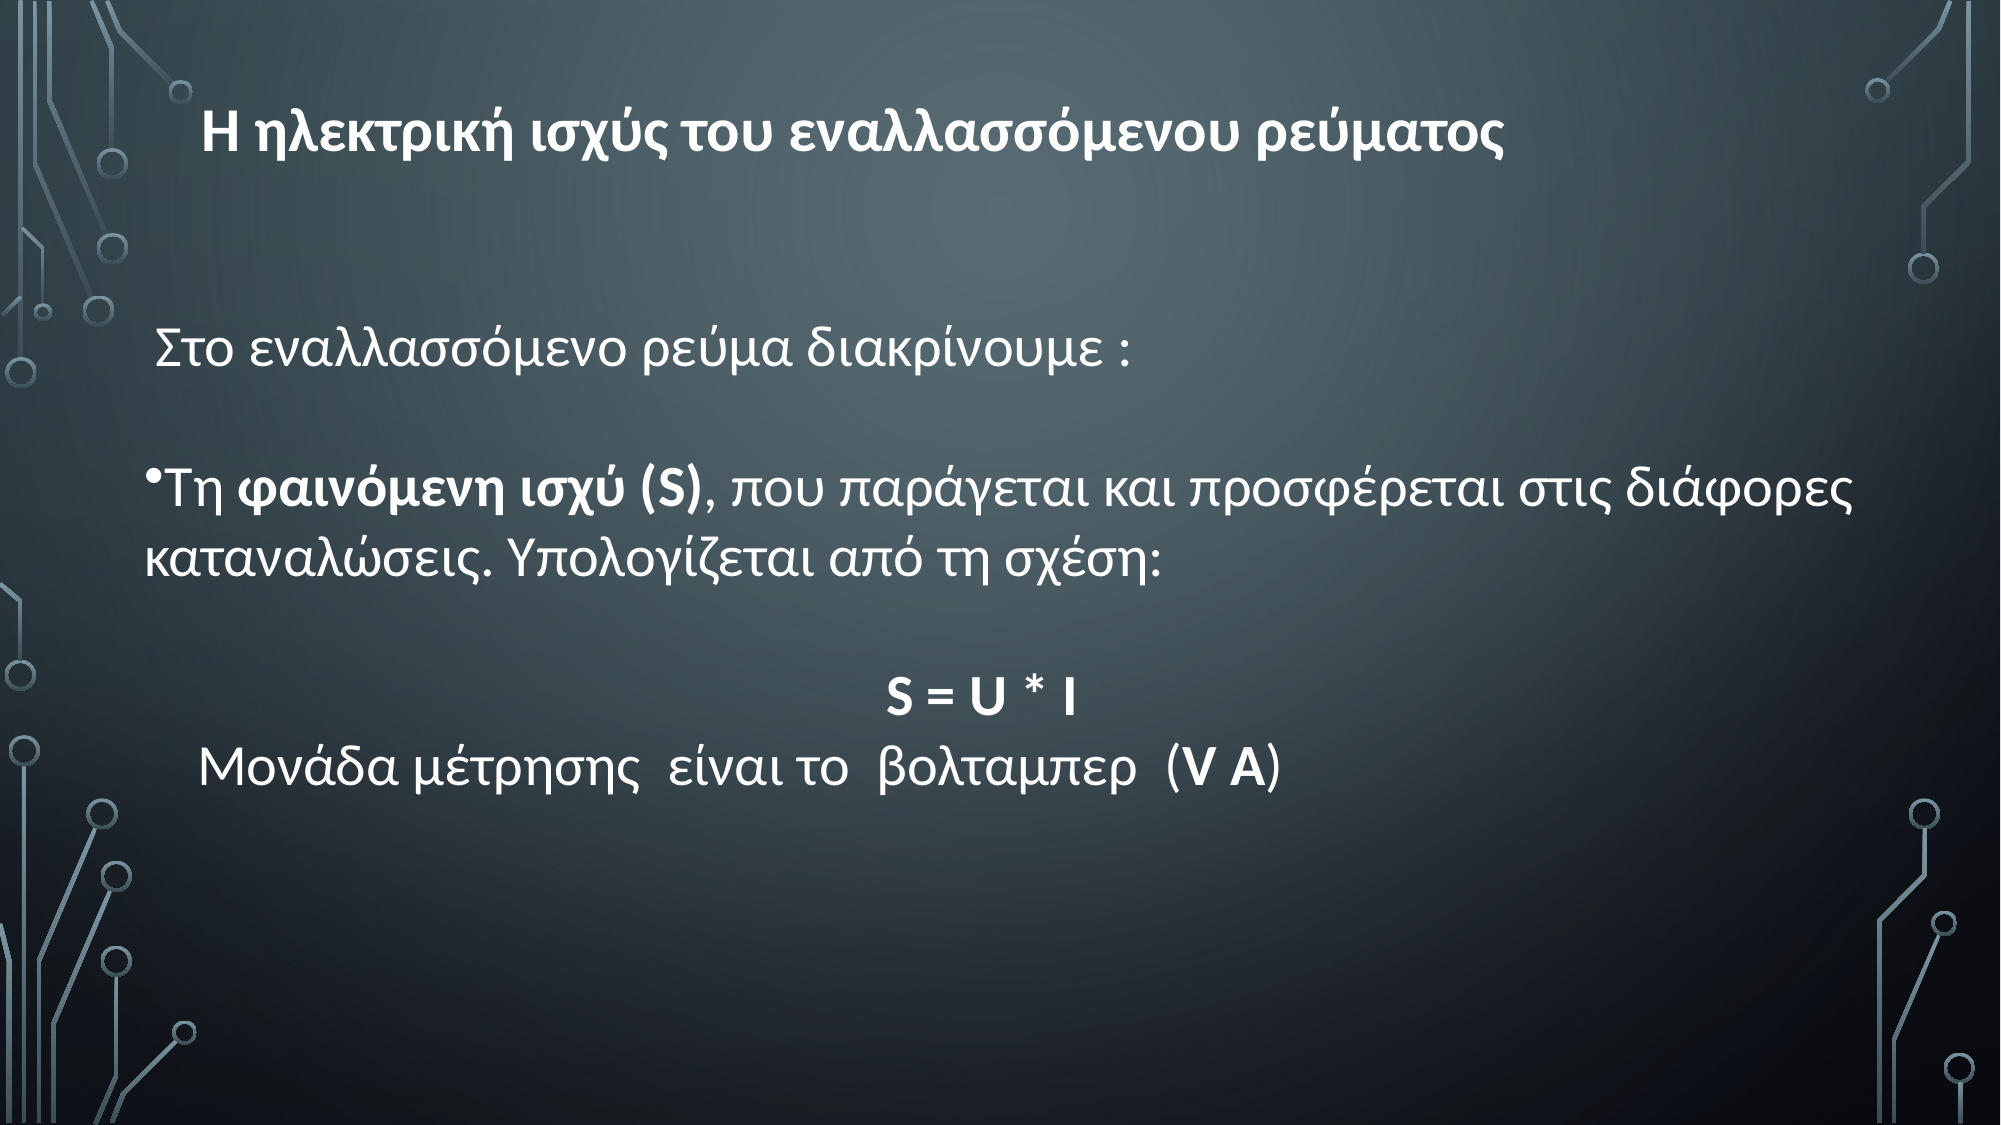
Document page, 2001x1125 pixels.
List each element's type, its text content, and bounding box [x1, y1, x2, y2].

title H ηλεκτρική ισχύς του εναλλασσόμενου ρεύματος [186, 90, 1814, 215]
list Στο εναλλασσόμενο ρεύμα διακρίνουμε : Τη φαινόμενη ισχύ (S), που παράγεται και προσφέρεται στις διάφορες καταναλώσεις. Υπολογίζεται από τη σχέση: S = U * I Μονάδα μέτρησης είναι το βολταμπερ (V A) [129, 218, 1917, 872]
